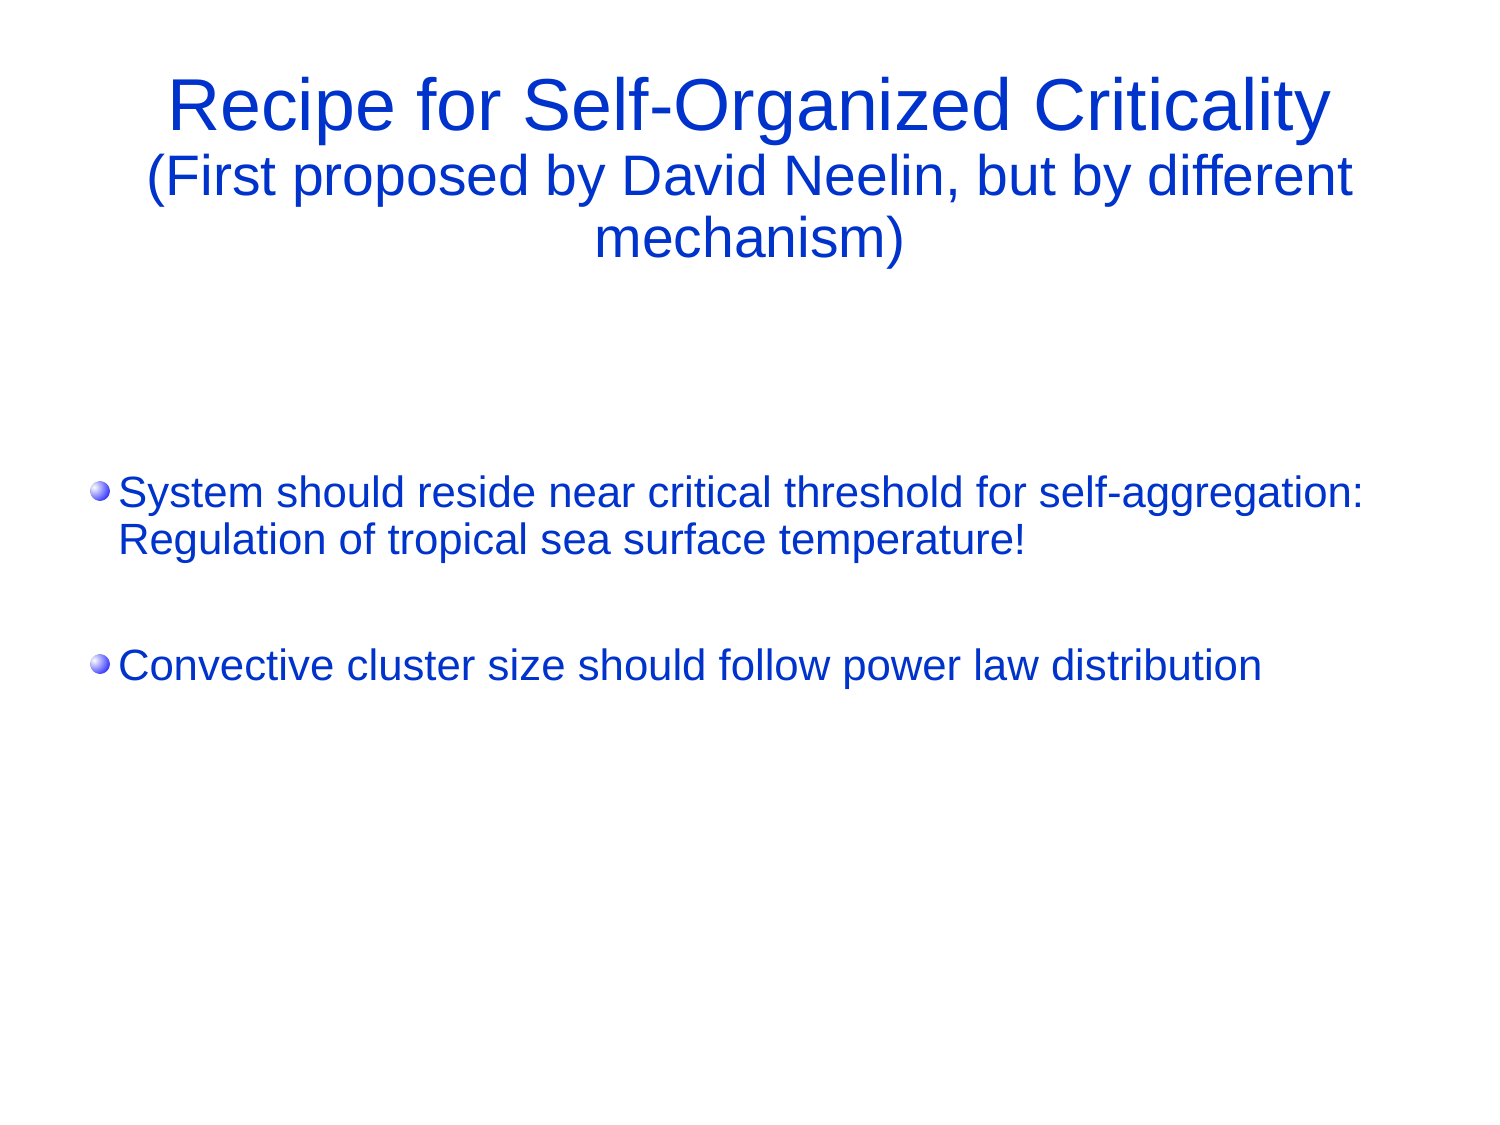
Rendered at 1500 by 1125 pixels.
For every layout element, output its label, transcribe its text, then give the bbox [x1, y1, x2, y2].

picture [90, 481, 110, 501]
title Recipe for Self-Organized Criticality (First proposed by David Neelin, but by different mechanism) [103, 59, 1397, 278]
picture [90, 654, 110, 674]
list System should reside near critical threshold for self-aggregation: Regulation of tropical sea surface temperature! Convective cluster size should follow power law distribution [75, 462, 1425, 988]
